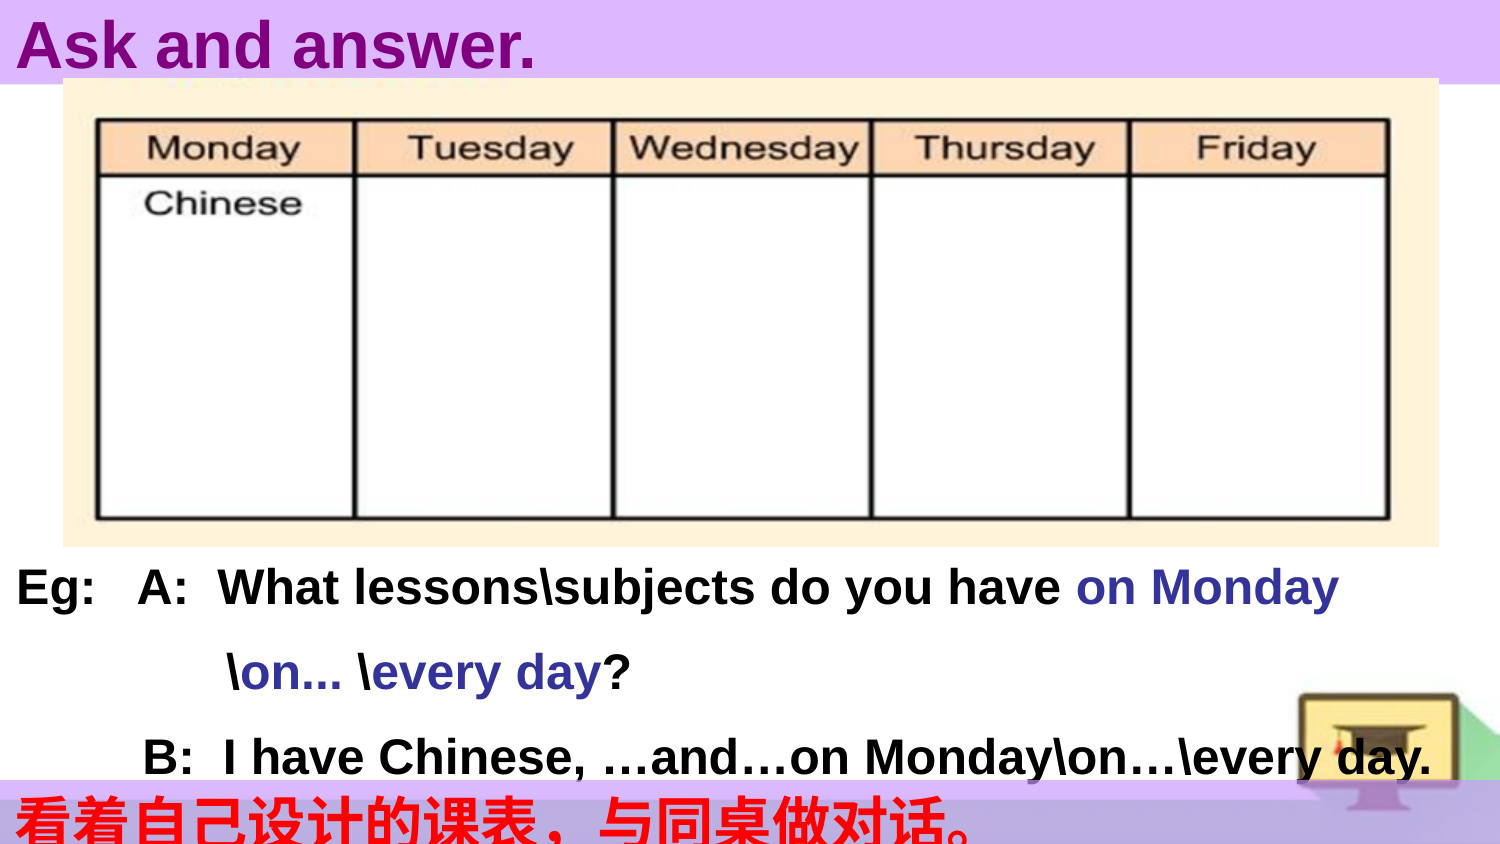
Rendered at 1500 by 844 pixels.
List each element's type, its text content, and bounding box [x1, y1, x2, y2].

text_box 看着自己设计的课表，与同桌做对话。 [0, 779, 1500, 844]
title Ask and answer. [0, 0, 1500, 85]
text_box Eg: A: What lessons\subjects do you have on Monday \on... \every day? B: I have Chinese, …and…on Monday\on…\every day. [1, 546, 1500, 779]
picture [0, 77, 1500, 779]
